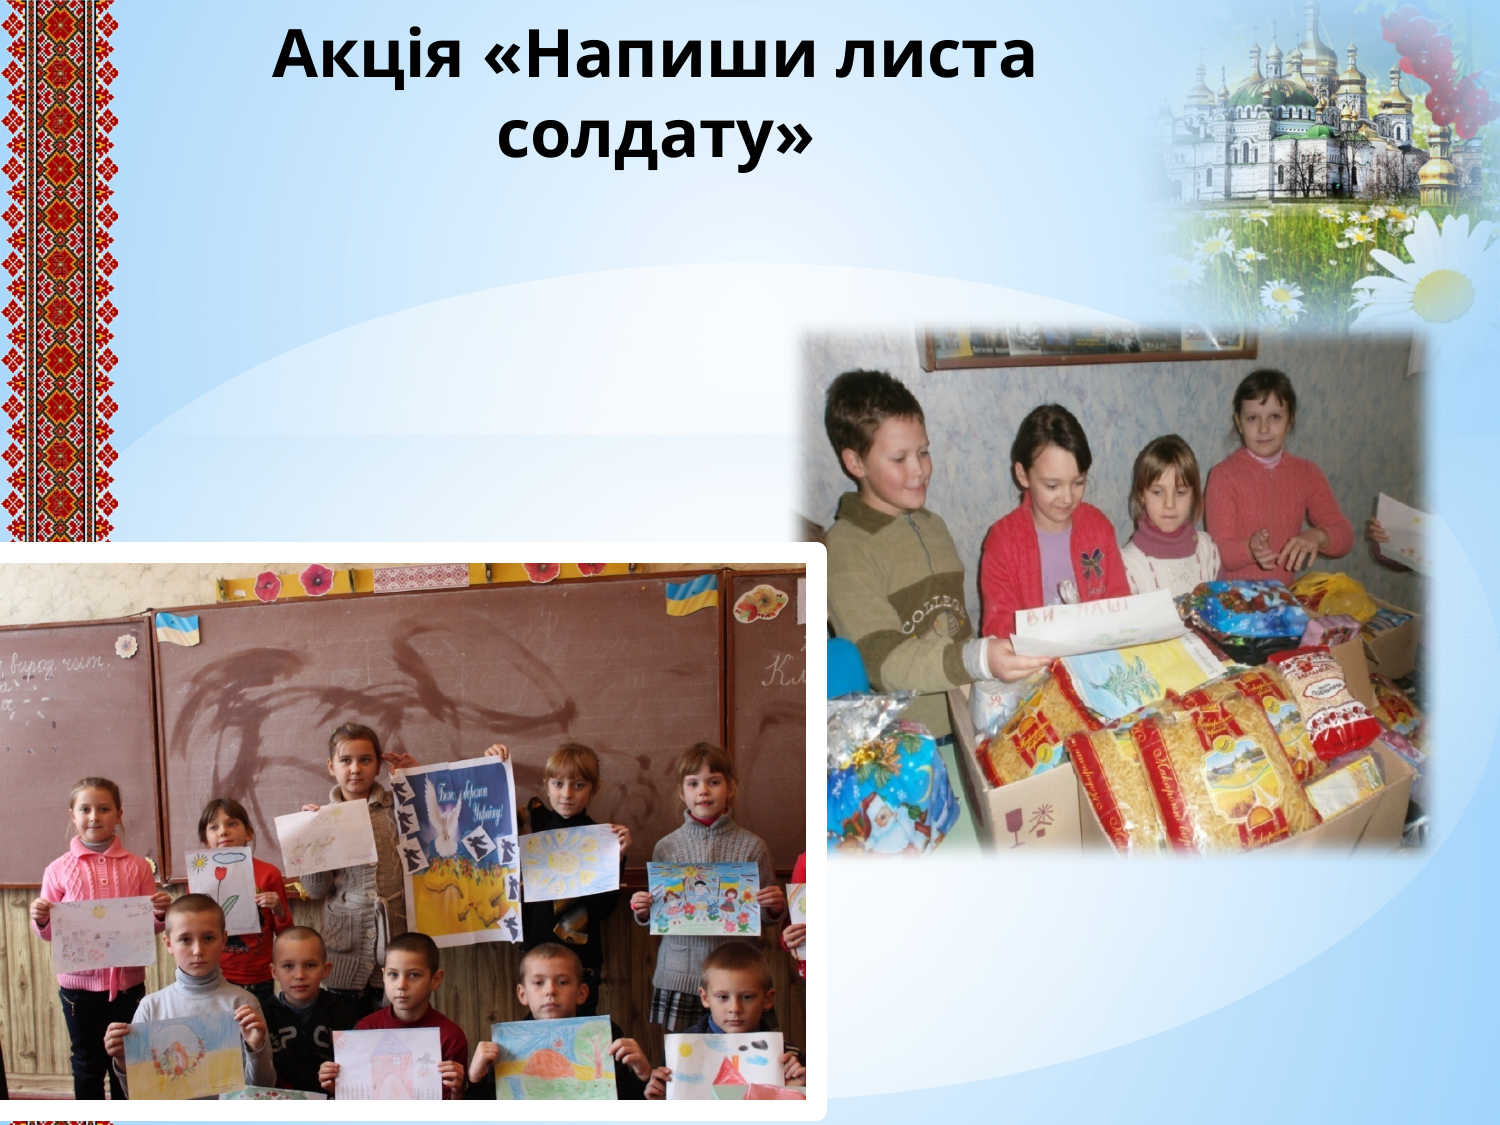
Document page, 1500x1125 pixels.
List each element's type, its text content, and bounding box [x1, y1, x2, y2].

title Акція «Напиши листа солдату» [123, 3, 1121, 164]
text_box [0, 1109, 119, 1125]
picture [0, 0, 1500, 1101]
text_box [0, 0, 119, 560]
